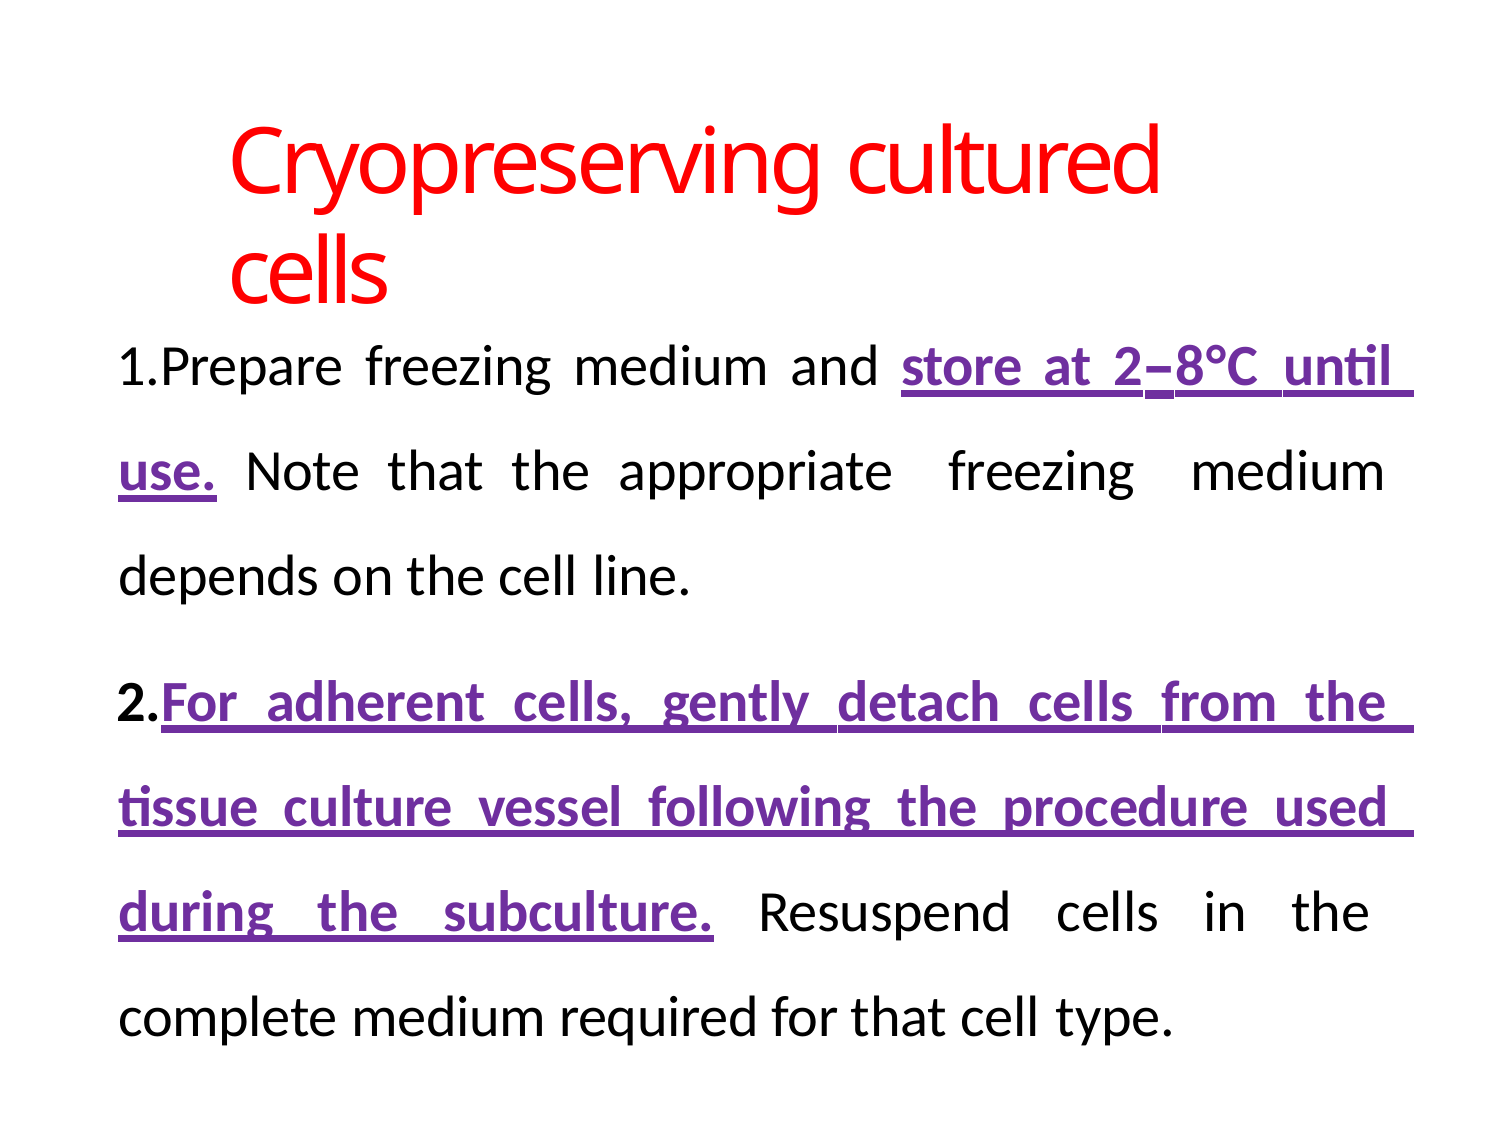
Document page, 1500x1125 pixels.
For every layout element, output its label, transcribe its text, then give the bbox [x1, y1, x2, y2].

title Cryopreserving cultured cells [224, 100, 1276, 290]
text_box Prepare freezing medium and store at 2–8°C until use. Note that the appropriate freezing medium depends on the cell line. For adherent cells, gently detach cells from the tissue culture vessel following the procedure used during the subculture. Resuspend cells in the complete medium required for that cell type. [116, 290, 1416, 1048]
